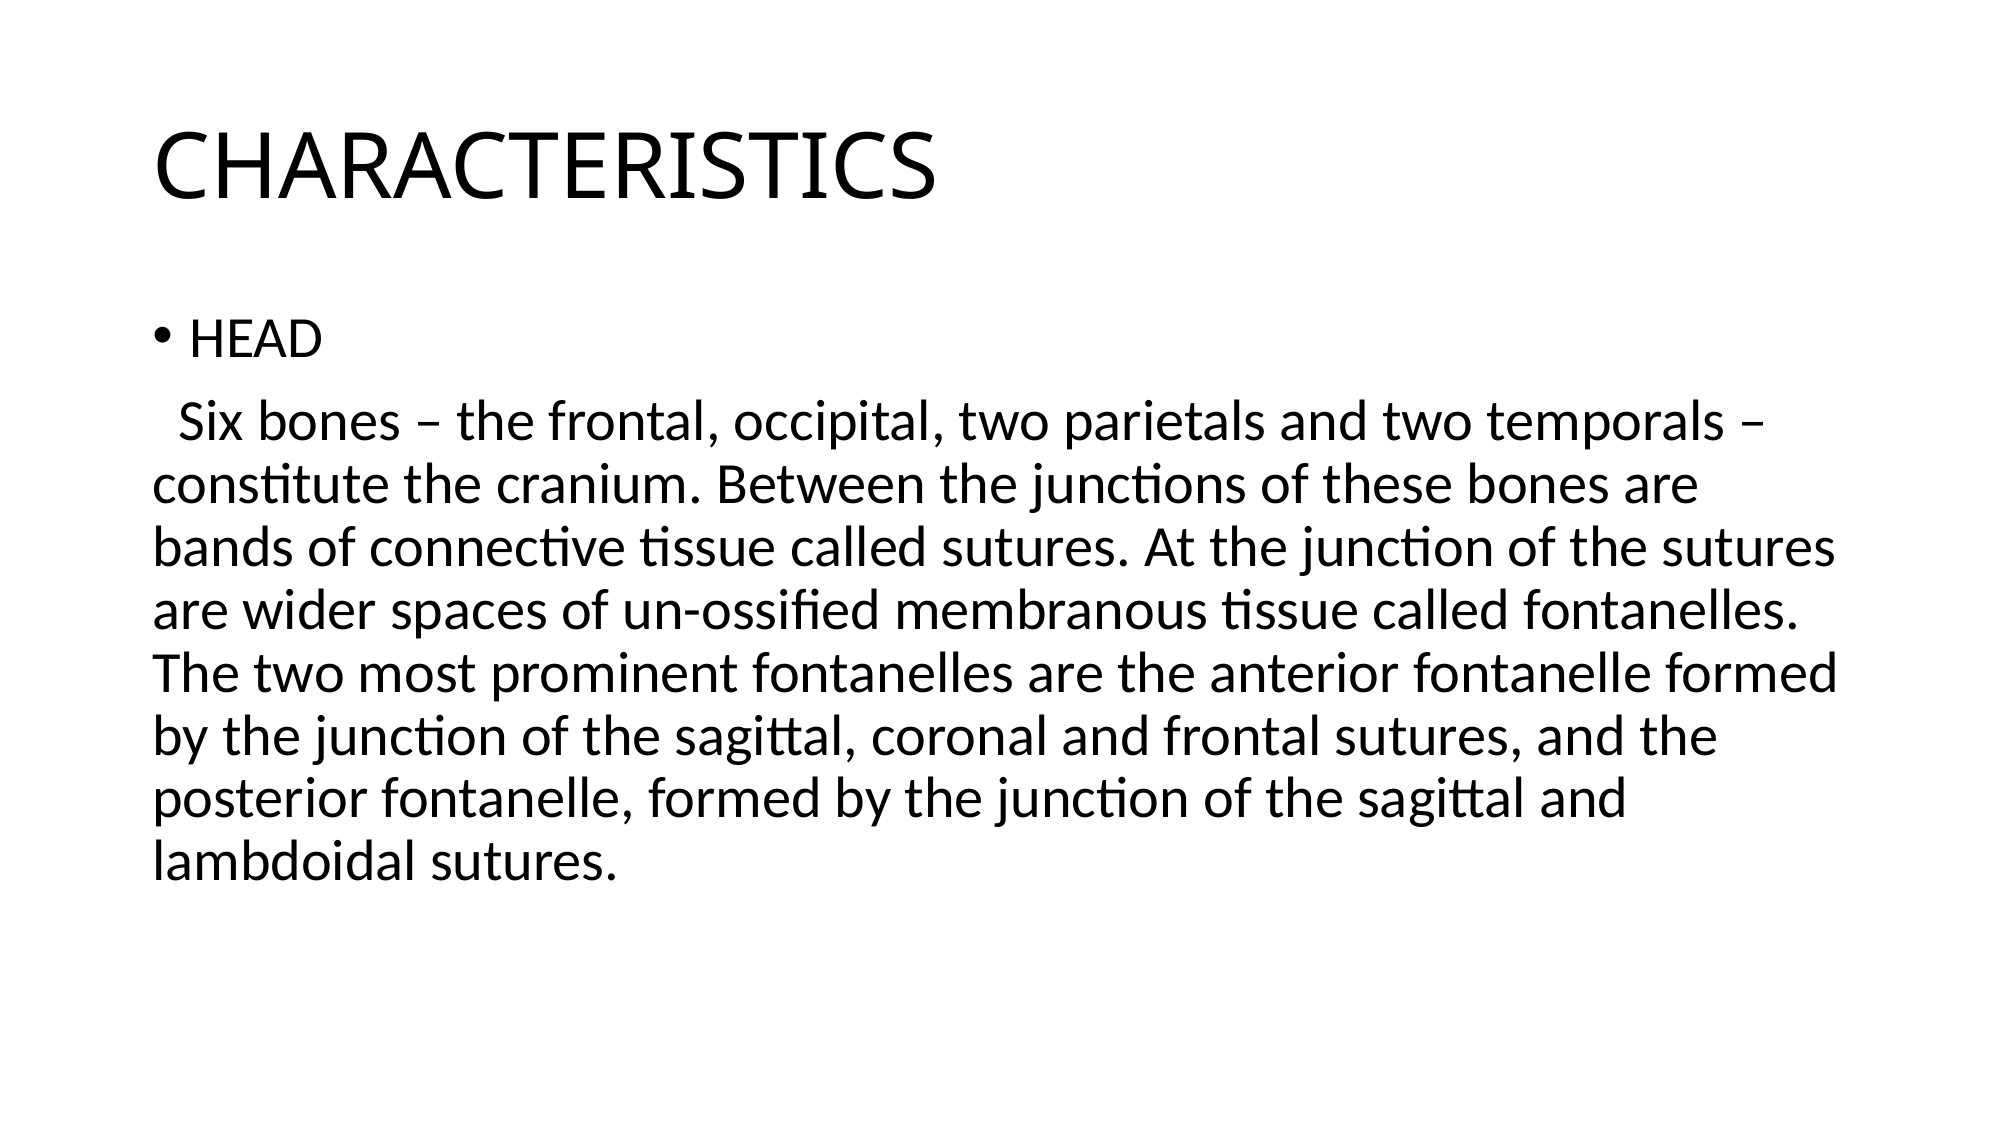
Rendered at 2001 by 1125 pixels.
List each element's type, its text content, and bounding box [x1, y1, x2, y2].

list HEAD Six bones – the frontal, occipital, two parietals and two temporals – constitute the cranium. Between the junctions of these bones are bands of connective tissue called sutures. At the junction of the sutures are wider spaces of un-ossified membranous tissue called fontanelles. The two most prominent fontanelles are the anterior fontanelle formed by the junction of the sagittal, coronal and frontal sutures, and the posterior fontanelle, formed by the junction of the sagittal and lambdoidal sutures. [137, 299, 1863, 1014]
title CHARACTERISTICS [137, 59, 1863, 278]
